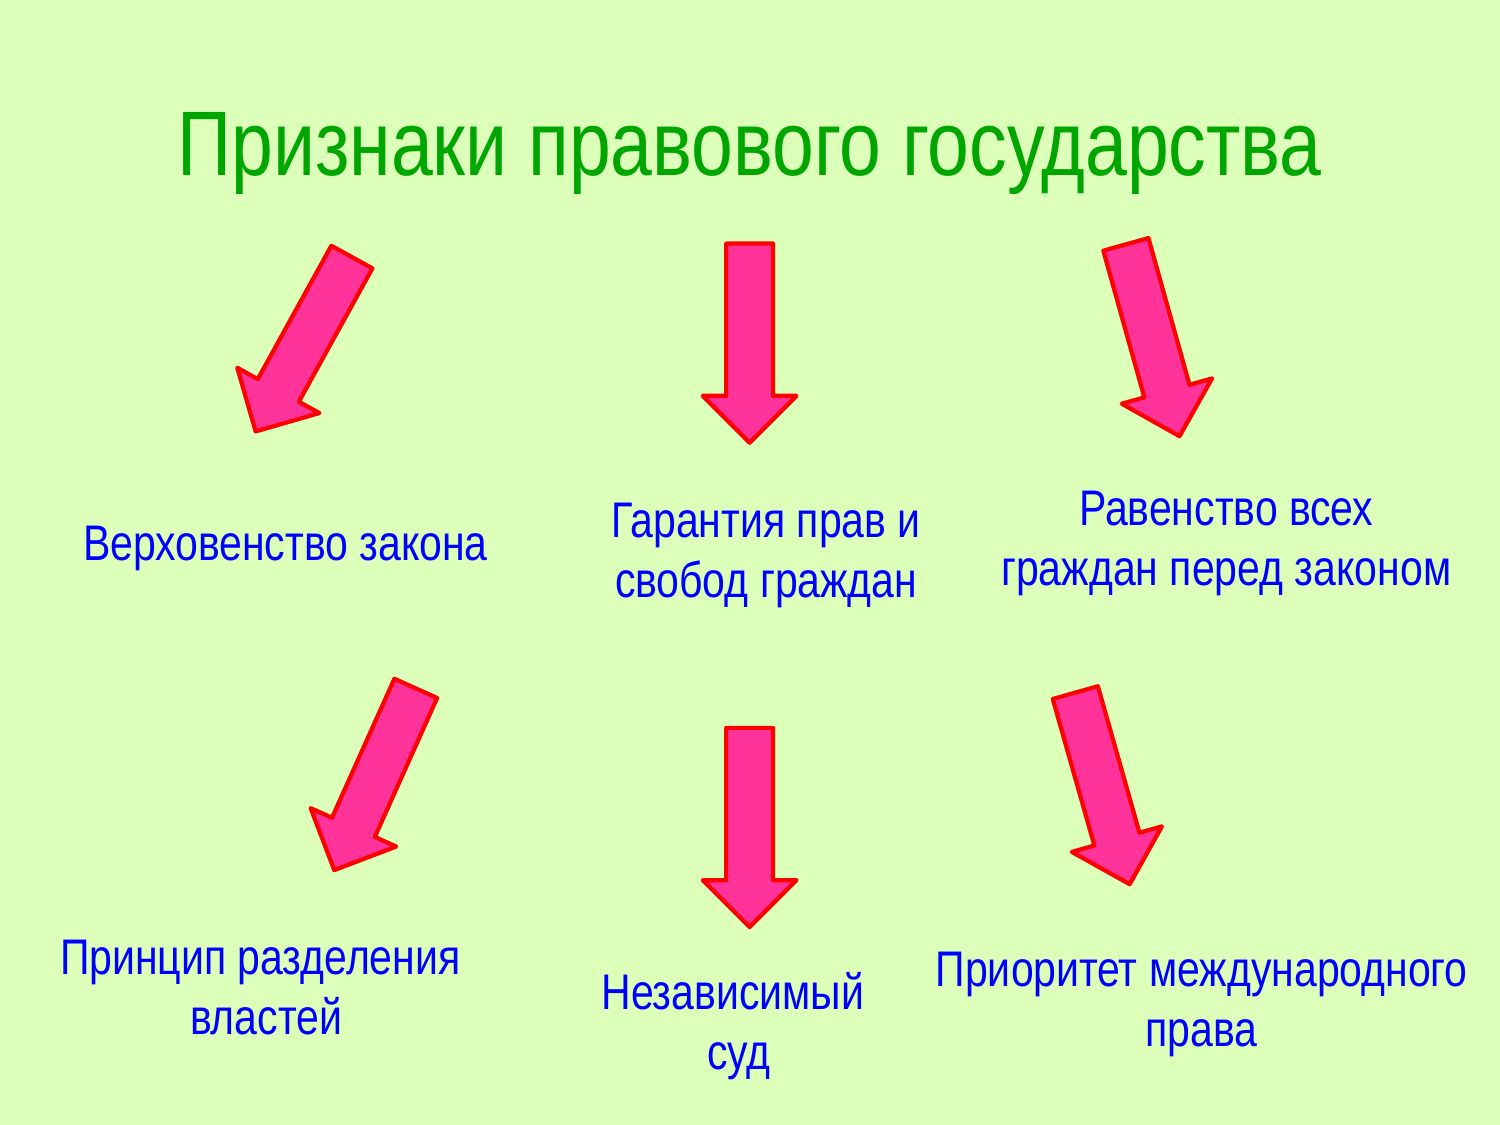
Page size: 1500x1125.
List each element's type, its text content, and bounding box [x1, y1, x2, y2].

text_box Принцип разделения властей [45, 916, 476, 1052]
text_box Гарантия прав и свобод граждан [596, 479, 937, 615]
text_box [1050, 684, 1164, 887]
text_box [700, 725, 799, 930]
text_box Приоритет международного права [920, 928, 1495, 1064]
text_box [700, 241, 799, 445]
text_box [235, 243, 375, 434]
text_box Равенство всех граждан перед законом [986, 467, 1467, 603]
text_box Независимый суд [586, 952, 880, 1087]
text_box [1101, 236, 1214, 439]
text_box Верховенство закона [68, 503, 504, 579]
title Признаки правового государства [74, 44, 1426, 233]
text_box [308, 676, 440, 873]
